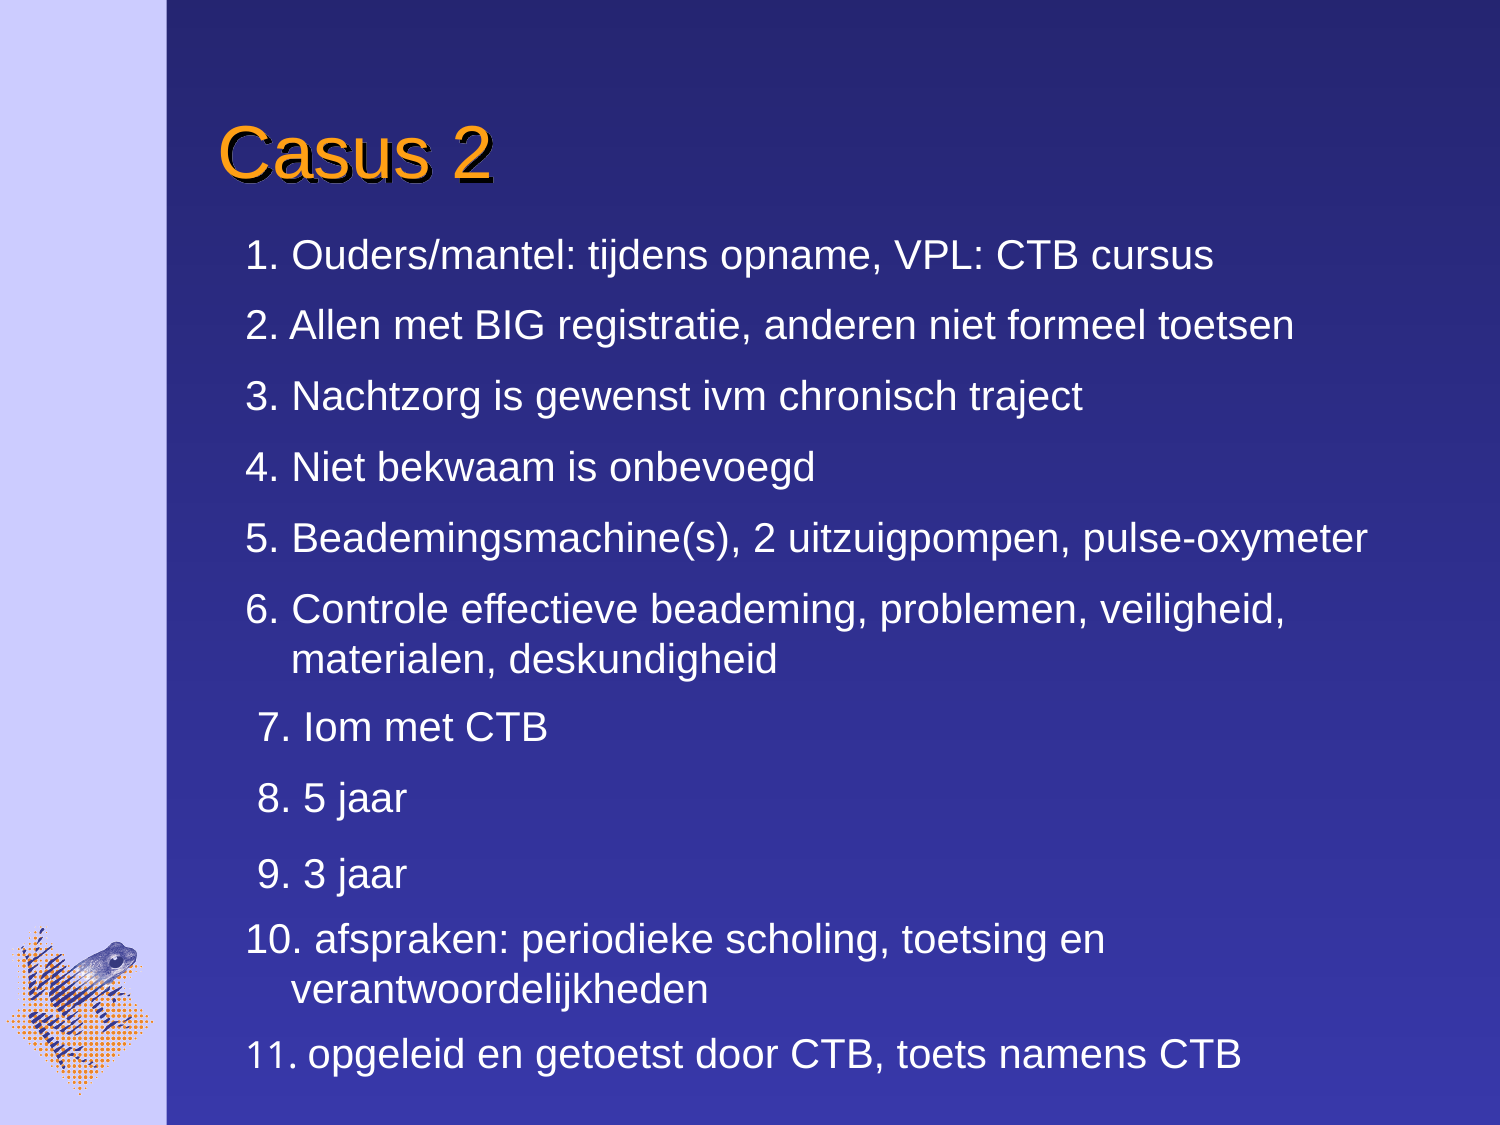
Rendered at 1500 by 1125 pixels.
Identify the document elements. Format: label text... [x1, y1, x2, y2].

text_box 4. Niet bekwaam is onbevoegd [230, 432, 1365, 498]
text_box 3. Nachtzorg is gewenst ivm chronisch traject [230, 361, 1376, 427]
text_box 9. 3 jaar [242, 839, 1318, 904]
title Casus 2 [202, 54, 1475, 243]
picture [4, 922, 155, 1098]
text_box 5. Beademingsmachine(s), 2 uitzuigpompen, pulse-oxymeter [230, 503, 1412, 569]
text_box 2. Allen met BIG registratie, anderen niet formeel toetsen [230, 290, 1388, 356]
text_box 6. Controle effectieve beademing, problemen, veiligheid, materialen, deskundigheid [230, 574, 1400, 689]
text_box 7. Iom met CTB [242, 692, 585, 758]
text_box 10. afspraken: periodieke scholing, toetsing en verantwoordelijkheden [230, 904, 1471, 1020]
text_box 8. 5 jaar [242, 763, 1353, 829]
text_box 1. Ouders/mantel: tijdens opname, VPL: CTB cursus [230, 220, 1471, 285]
text_box 11. opgeleid en getoetst door CTB, toets namens CTB [230, 1018, 1424, 1084]
